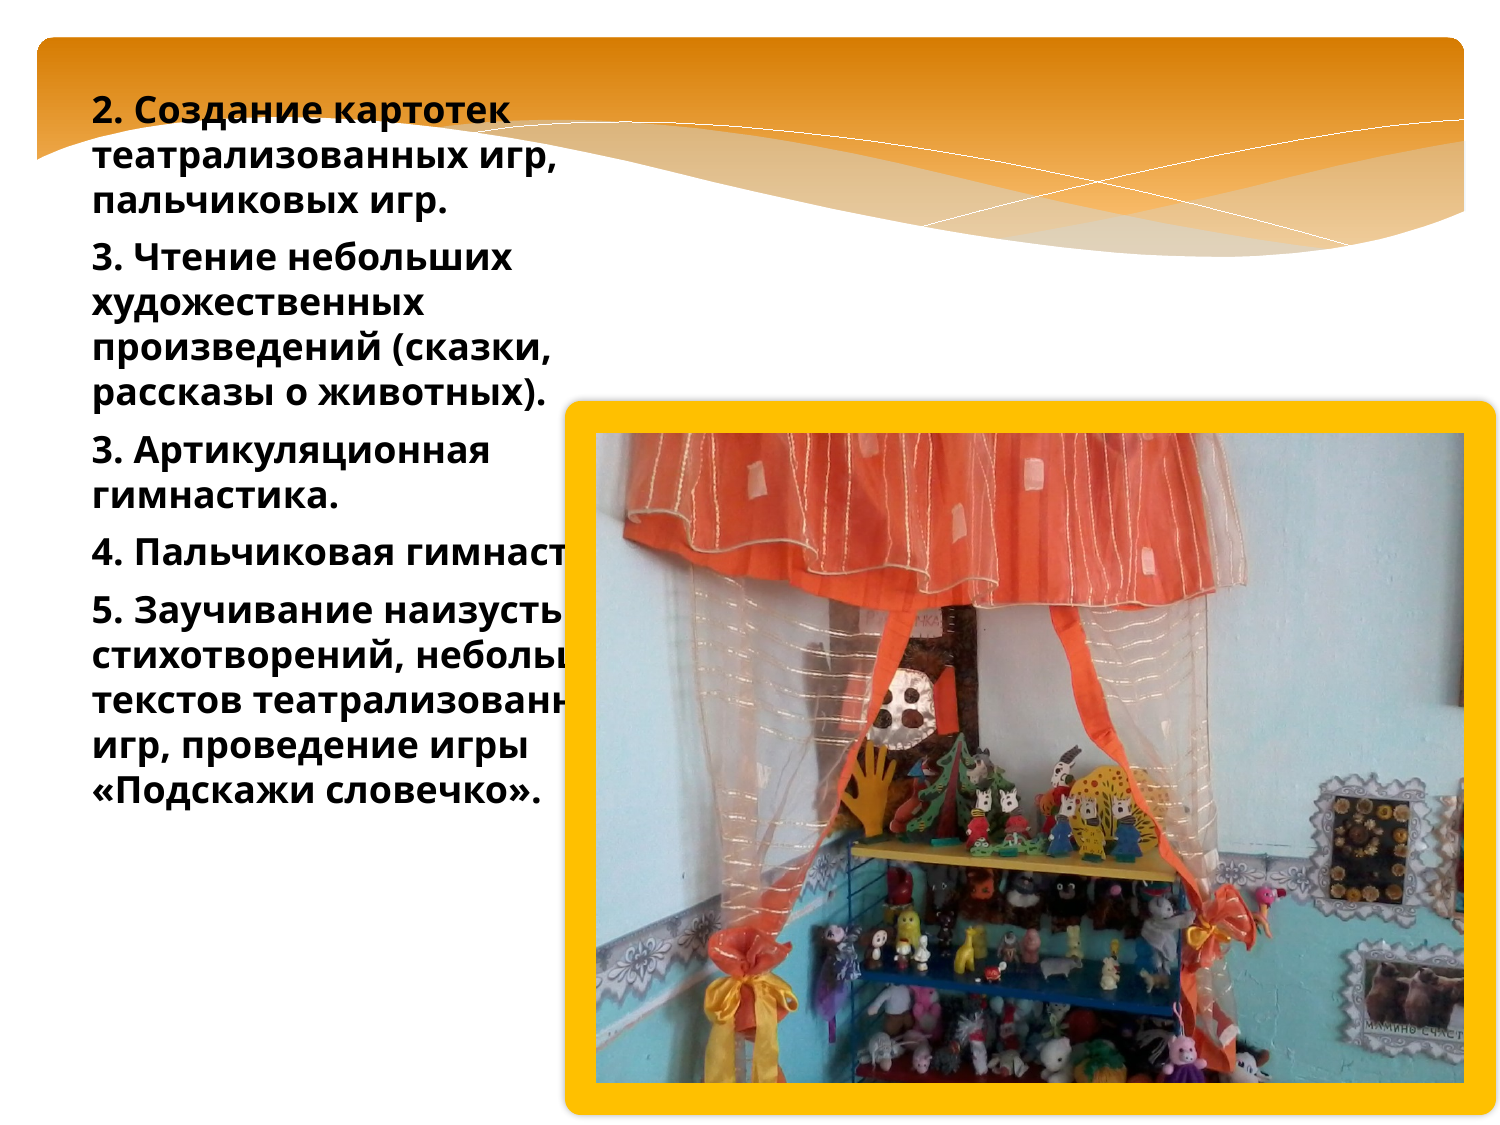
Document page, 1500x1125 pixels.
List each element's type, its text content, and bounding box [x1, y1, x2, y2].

list 2. Создание картотек театрализованных игр, пальчиковых игр. 3. Чтение небольших художественных произведений (сказки, рассказы о животных). 3. Артикуляционная гимнастика. 4. Пальчиковая гимнастика. 5. Заучивание наизусть стихотворений, небольших текстов театрализованных игр, проведение игры «Подскажи словечко». [76, 78, 700, 1012]
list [596, 432, 1465, 1084]
